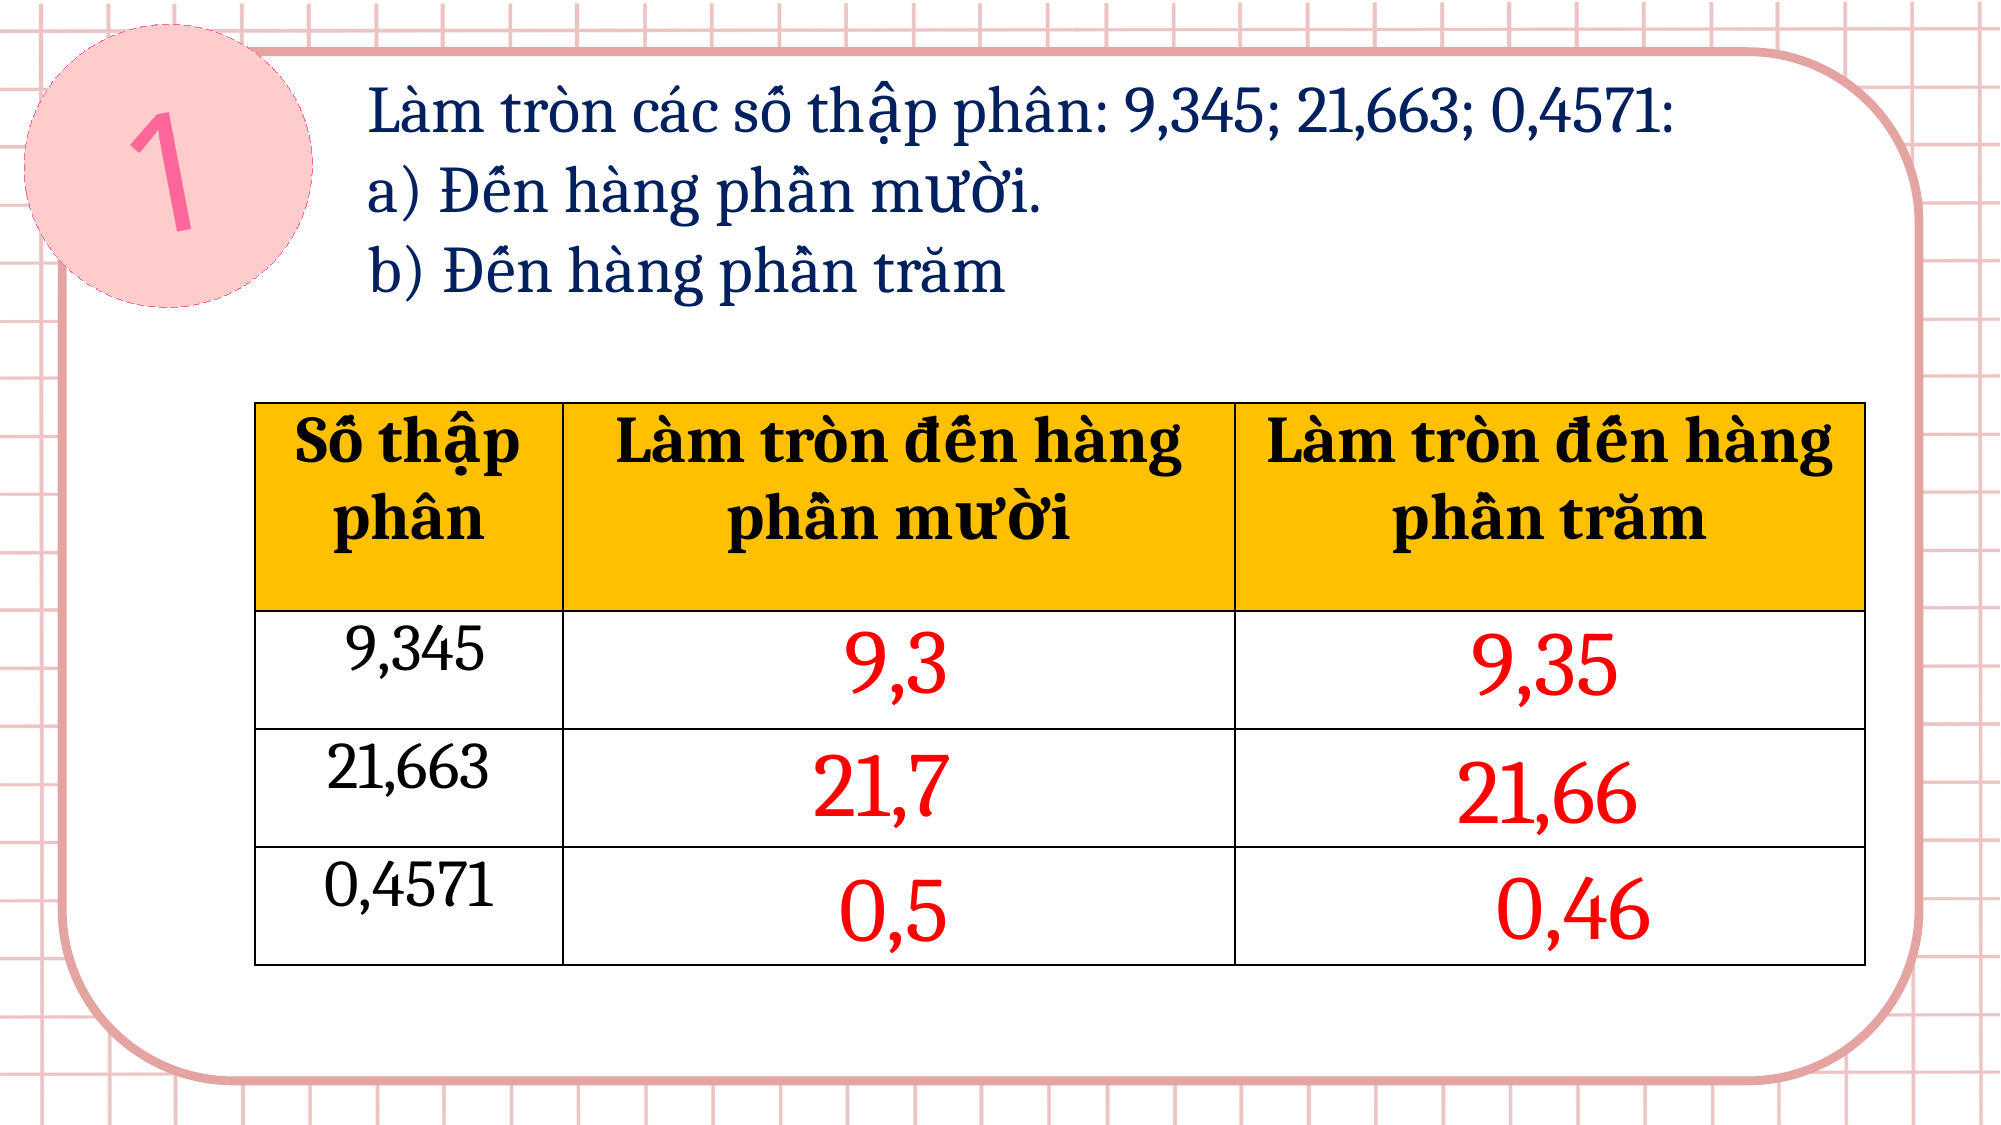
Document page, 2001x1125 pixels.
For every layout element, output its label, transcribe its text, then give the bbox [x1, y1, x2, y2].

table_cell [564, 612, 829, 728]
table_header Làm tròn đến hàng phần mười [564, 404, 1234, 610]
table_cell [1236, 730, 1442, 846]
table_cell [564, 848, 824, 964]
table_cell [1043, 612, 1234, 728]
table_cell [1815, 848, 1864, 964]
text_box 21,66 [1442, 724, 1775, 850]
table_cell [1236, 848, 1482, 964]
text_box 9,35 [1456, 596, 1701, 722]
picture [0, 0, 2001, 1125]
table_header Làm tròn đến hàng phần trăm [1236, 404, 1864, 610]
table_cell [564, 730, 824, 846]
table_cell [1236, 612, 1864, 728]
table_cell 0,4571 [256, 848, 562, 964]
text_box 21,7 [799, 717, 1043, 843]
table_header Số thập phân [256, 404, 562, 610]
text_box 0,46 [1482, 840, 1815, 966]
table_cell [1043, 730, 1234, 846]
text_box 1 [24, 24, 313, 308]
table_cell 9,345 [256, 612, 562, 728]
table_cell 21,663 [256, 730, 562, 846]
text_box 9,3 [829, 594, 1074, 720]
table_cell [1157, 848, 1234, 964]
text_box Làm tròn các số thập phân: 9,345; 21,663; 0,4571: a) Đến hàng phần mười. b) Đến hàng phần trăm [352, 65, 1911, 306]
table_cell [1775, 730, 1864, 846]
text_box 0,5 [824, 842, 1157, 967]
